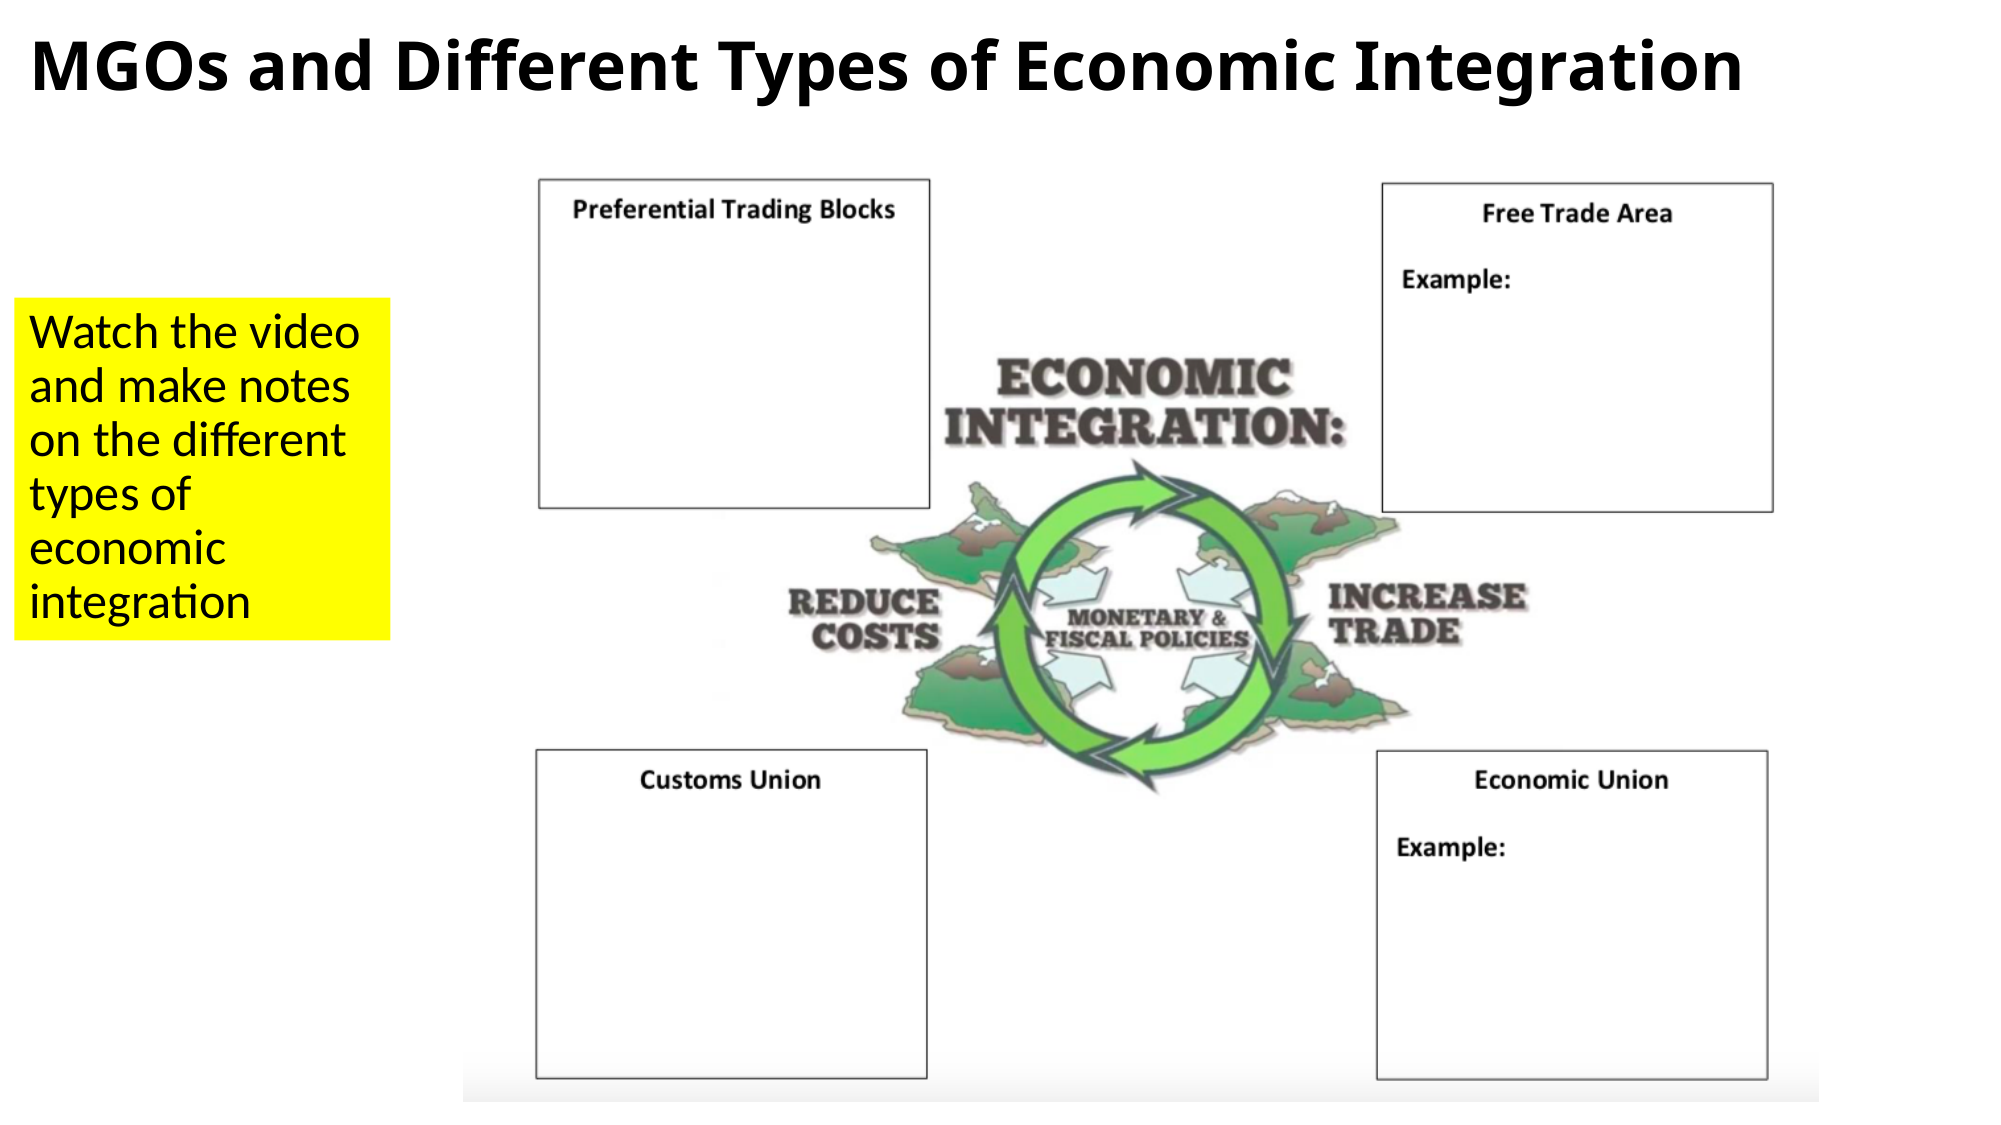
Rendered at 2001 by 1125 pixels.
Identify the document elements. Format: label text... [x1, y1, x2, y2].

title MGOs and Different Types of Economic Integration [14, 0, 1863, 218]
picture [463, 130, 1819, 1102]
list Watch the video and make notes on the different types of economic integration [14, 297, 391, 641]
